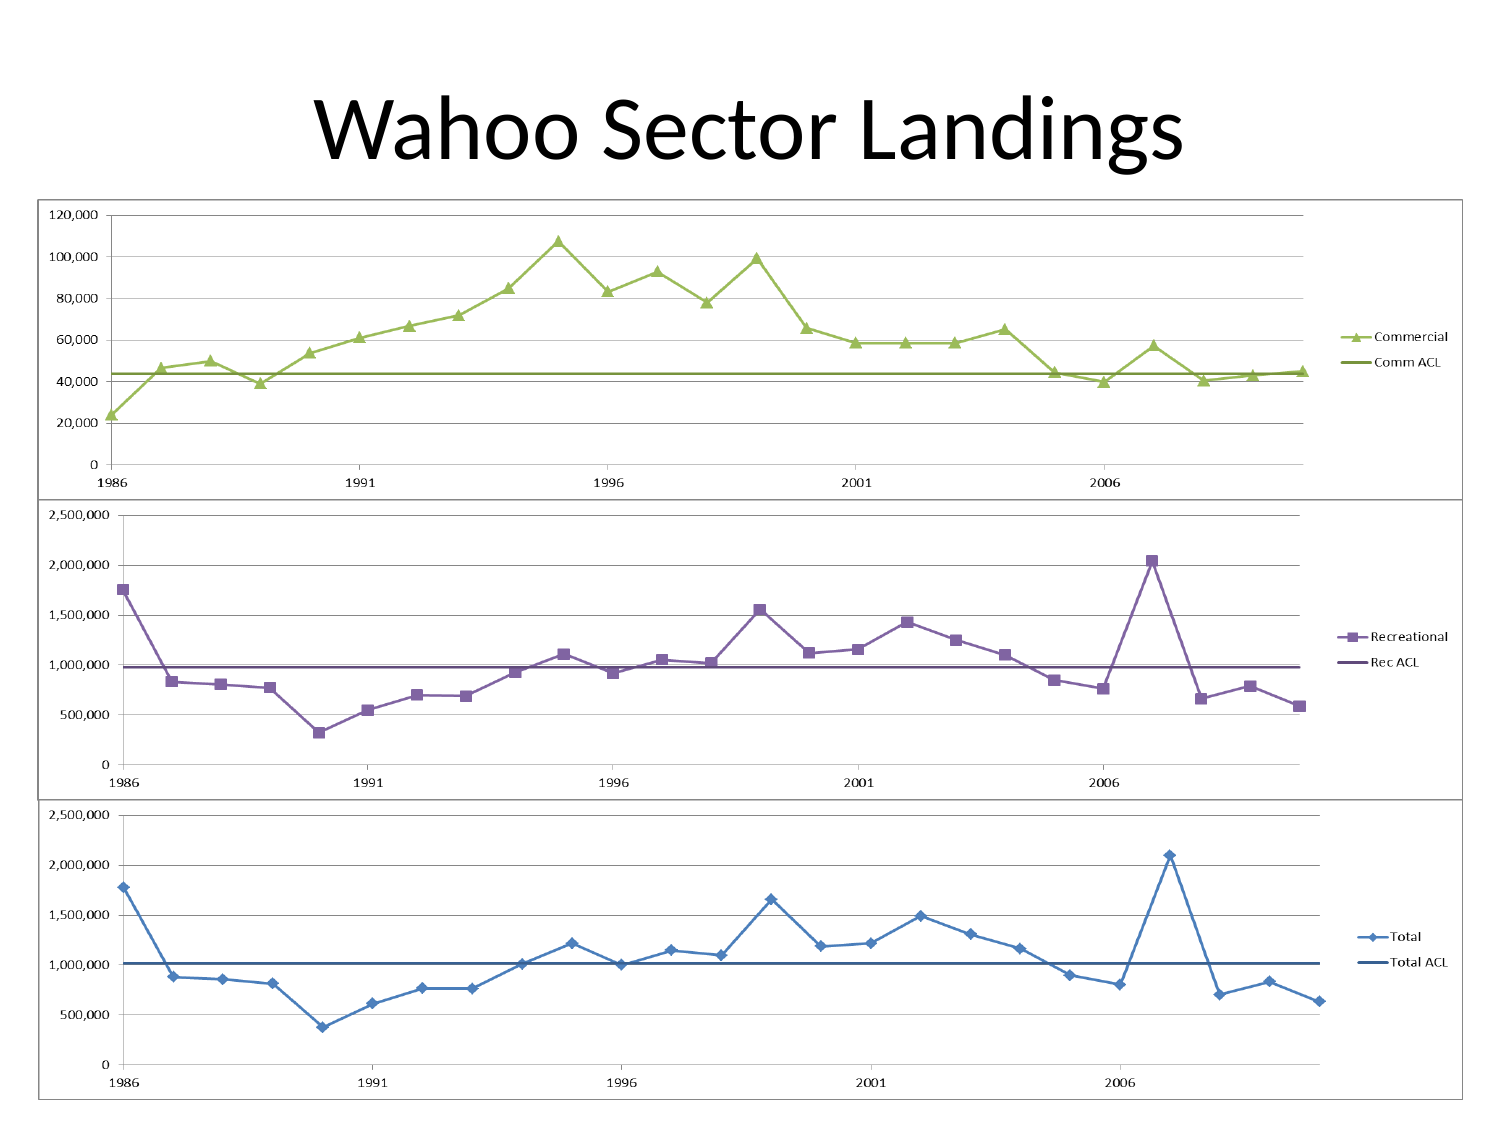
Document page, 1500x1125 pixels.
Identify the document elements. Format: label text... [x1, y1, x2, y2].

picture [37, 199, 1463, 1101]
title Wahoo Sector Landings [75, 45, 1425, 198]
